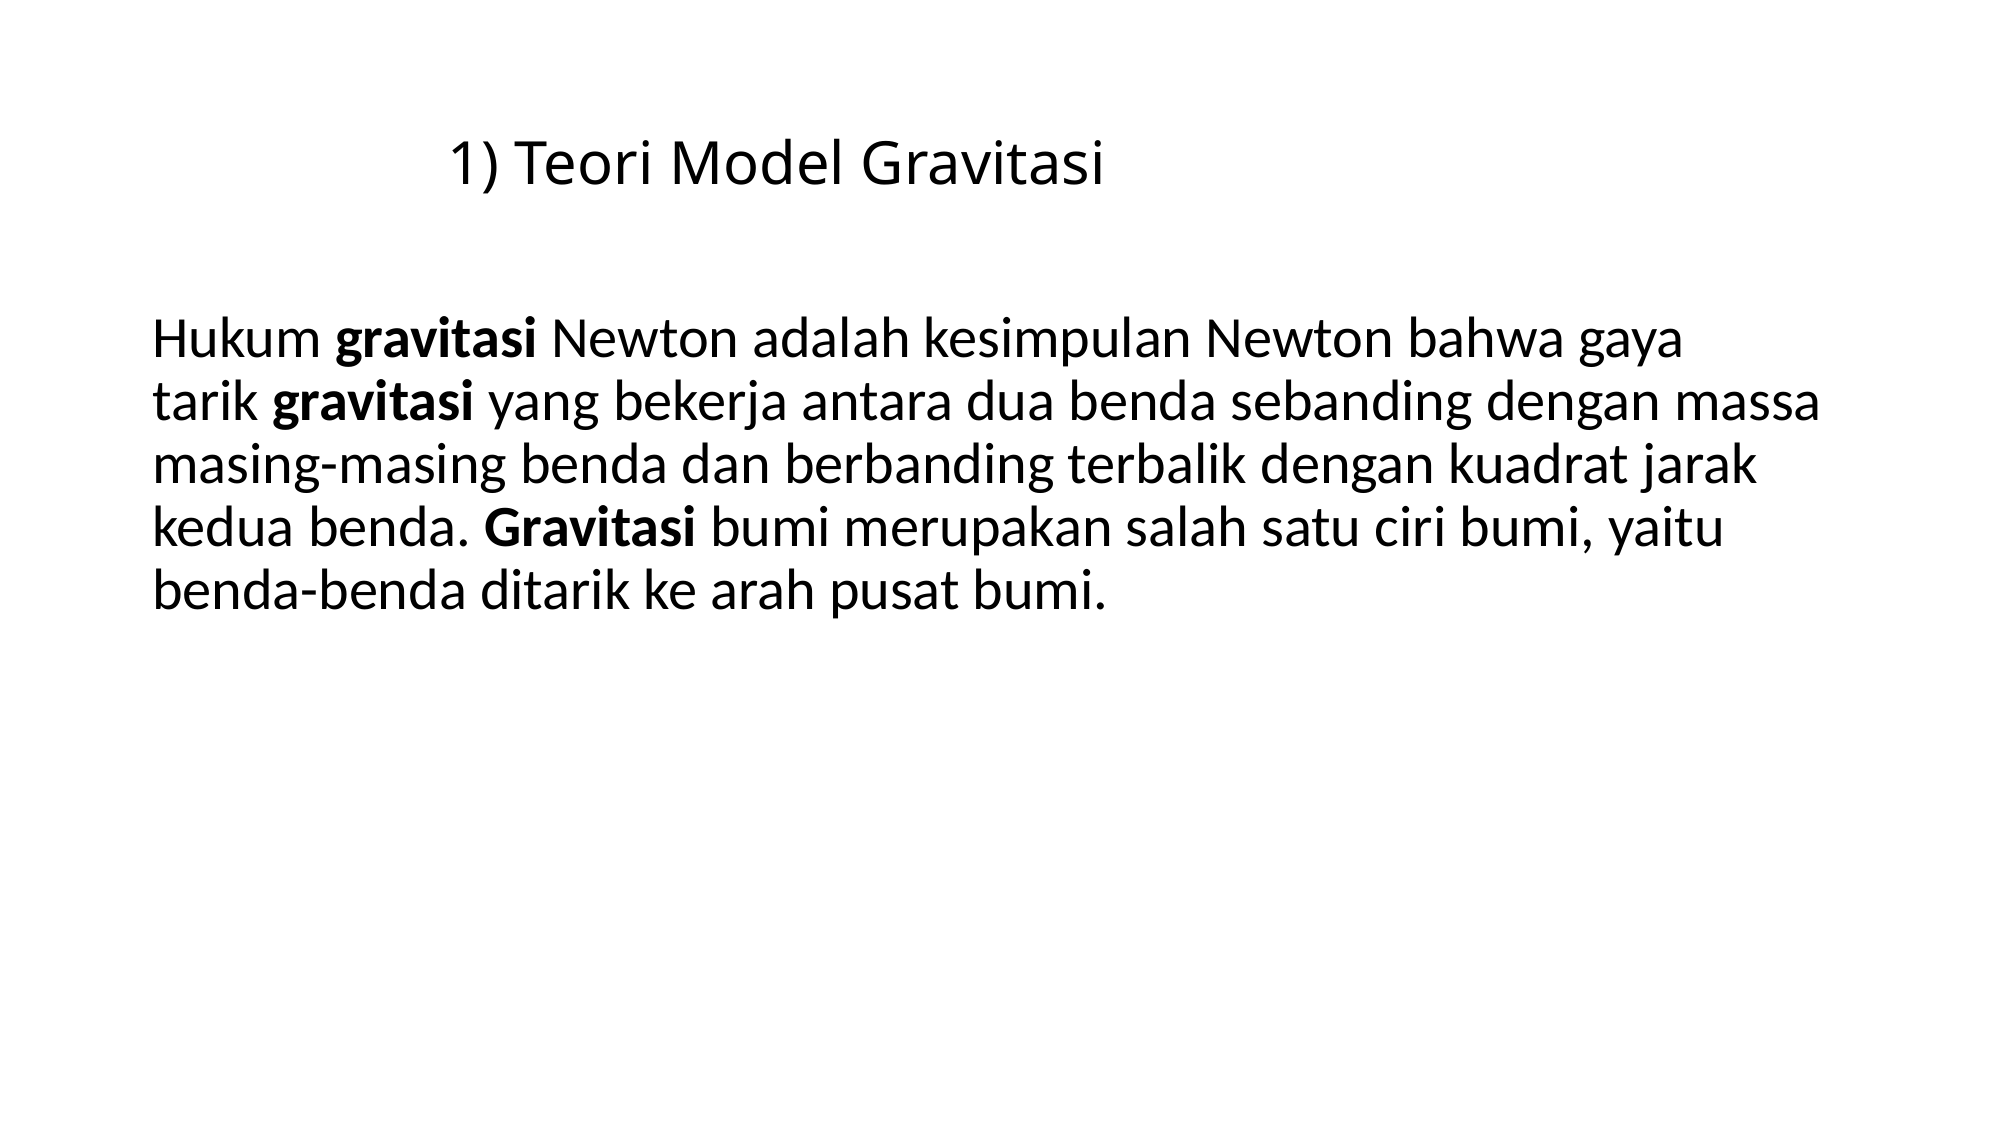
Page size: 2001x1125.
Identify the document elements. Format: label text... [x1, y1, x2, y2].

title 1) Teori Model Gravitasi [137, 59, 1863, 278]
list Hukum gravitasi Newton adalah kesimpulan Newton bahwa gaya tarik gravitasi yang bekerja antara dua benda sebanding dengan massa masing-masing benda dan berbanding terbalik dengan kuadrat jarak kedua benda. Gravitasi bumi merupakan salah satu ciri bumi, yaitu benda-benda ditarik ke arah pusat bumi. [137, 299, 1863, 1014]
